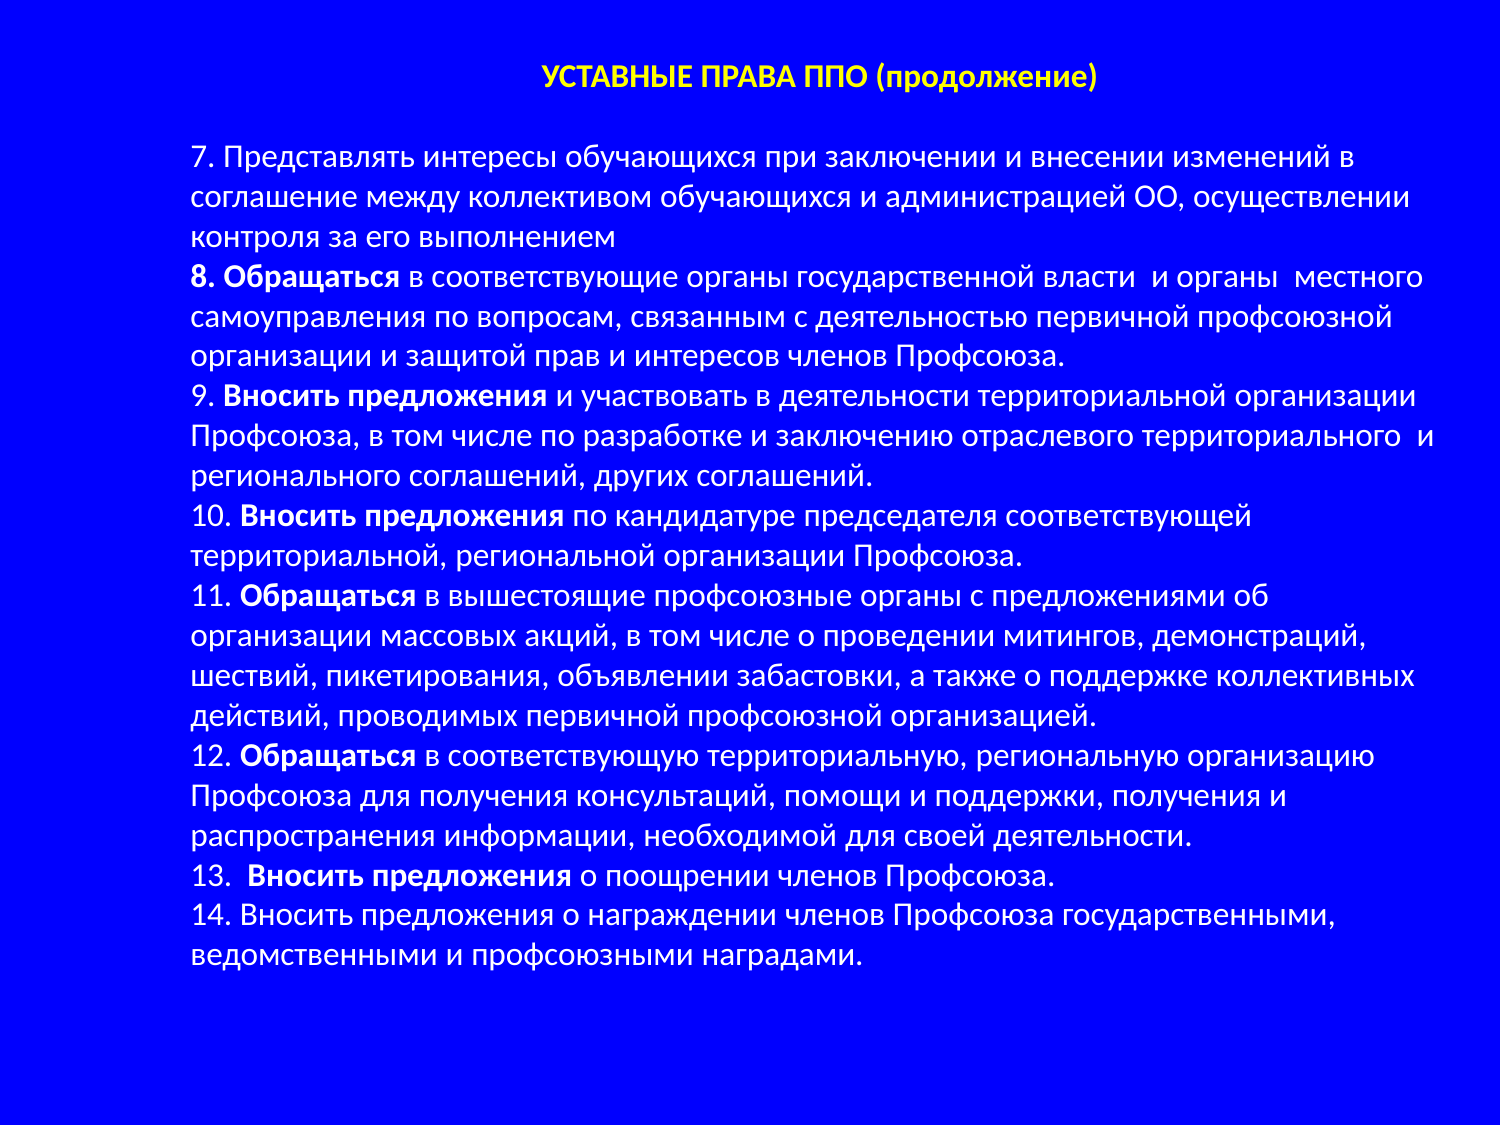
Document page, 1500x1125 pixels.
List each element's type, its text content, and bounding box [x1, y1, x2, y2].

text_box УСТАВНЫЕ ПРАВА ППО (продолжение) 7. Представлять интересы обучающихся при заключении и внесении изменений в соглашение между коллективом обучающихся и администрацией ОО, осуществлении контроля за его выполнением 8. Обращаться в соответствующие органы государственной власти и органы местного самоуправления по вопросам, связанным с деятельностью первичной профсоюзной организации и защитой прав и интересов членов Профсоюза. 9. Вносить предложения и участвовать в деятельности территориальной организации Профсоюза, в том числе по разработке и заключению отраслевого территориального и регионального соглашений, других соглашений. 10. Вносить предложения по кандидатуре председателя соответствующей территориальной, региональной организации Профсоюза. 11. Обращаться в вышестоящие профсоюзные органы с предложениями об организации массовых акций, в том числе о проведении митингов, демонстраций, шествий, пикетирования, объявлении забастовки, а также о поддержке коллективных действий, проводимых первичной профсоюзной организацией. 12. Обращаться в соответствующую территориальную, региональную организацию Профсоюза для получения консультаций, помощи и поддержки, получения и распространения информации, необходимой для своей деятельности. 13. Вносить предложения о поощрении членов Профсоюза. 14. Вносить предложения о награждении членов Профсоюза государственными, ведомственными и профсоюзными наградами. [175, 46, 1465, 980]
